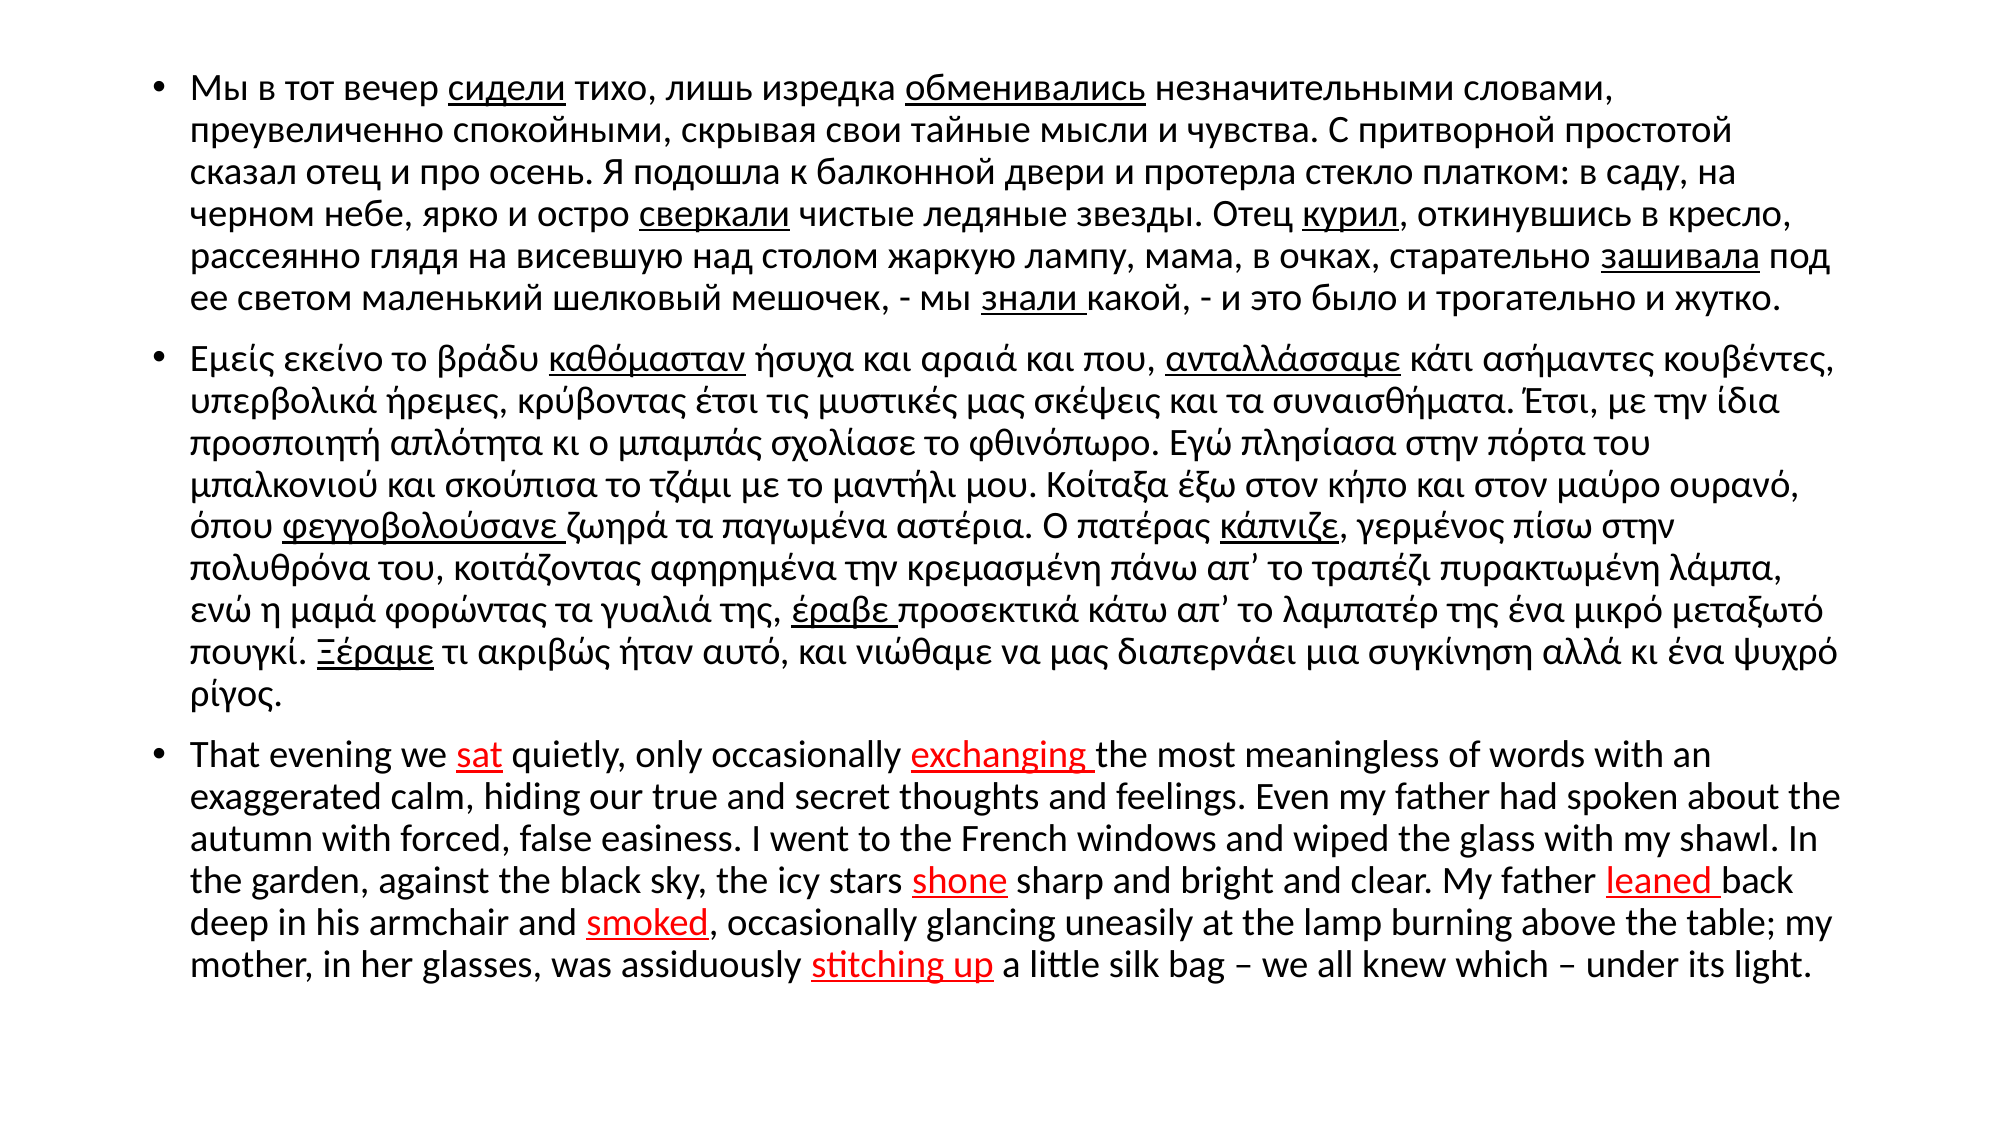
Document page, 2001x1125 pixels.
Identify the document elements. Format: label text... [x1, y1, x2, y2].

list Мы в тот вечер сидели тихо, лишь изредка обменивались незначительными словами, преувеличенно спокойными, скрывая свои тайные мысли и чувства. С притворной простотой сказал отец и про осень. Я подошла к балконной двери и протерла стекло платком: в саду, на черном небе, ярко и остро сверкали чистые ледяные звезды. Отец курил, откинувшись в кресло, рассеянно глядя на висевшую над столом жаркую лампу, мама, в очках, старательно зашивала под ее светом маленький шелковый мешочек, - мы знали какой, - и это было и трогательно и жутко. Εμείς εκείνο το βράδυ καθόμασταν ήσυχα και αραιά και που, ανταλλάσσαμε κάτι ασήμαντες κουβέντες, υπερβολικά ήρεμες, κρύβοντας έτσι τις μυστικές μας σκέψεις και τα συναισθήματα. Έτσι, με την ίδια προσποιητή απλότητα κι ο μπαμπάς σχολίασε το φθινόπωρο. Εγώ πλησίασα στην πόρτα του μπαλκονιού και σκούπισα το τζάμι με το μαντήλι μου. Κοίταξα έξω στον κήπο και στον μαύρο ουρανό, όπου φεγγοβολούσανε ζωηρά τα παγωμένα αστέρια. Ο πατέρας κάπνιζε, γερμένος πίσω στην πολυθρόνα του, κοιτάζοντας αφηρημένα την κρεμασμένη πάνω απ’ το τραπέζι πυρακτωμένη λάμπα, ενώ η μαμά φορώντας τα γυαλιά της, έραβε προσεκτικά κάτω απ’ το λαμπατέρ της ένα μικρό μεταξωτό πουγκί. Ξέραμε τι ακριβώς ήταν αυτό, και νιώθαμε να μας διαπερνάει μια συγκίνηση αλλά κι ένα ψυχρό ρίγος. That evening we sat quietly, only occasionally exchanging the most meaningless of words with an exaggerated calm, hiding our true and secret thoughts and feelings. Even my father had spoken about the autumn with forced, false easiness. I went to the French windows and wiped the glass with my shawl. In the garden, against the black sky, the icy stars shone sharp and bright and clear. My father leaned back deep in his armchair and smoked, occasionally glancing uneasily at the lamp burning above the table; my mother, in her glasses, was assiduously stitching up a little silk bag – we all knew which – under its light. [137, 59, 1863, 1014]
